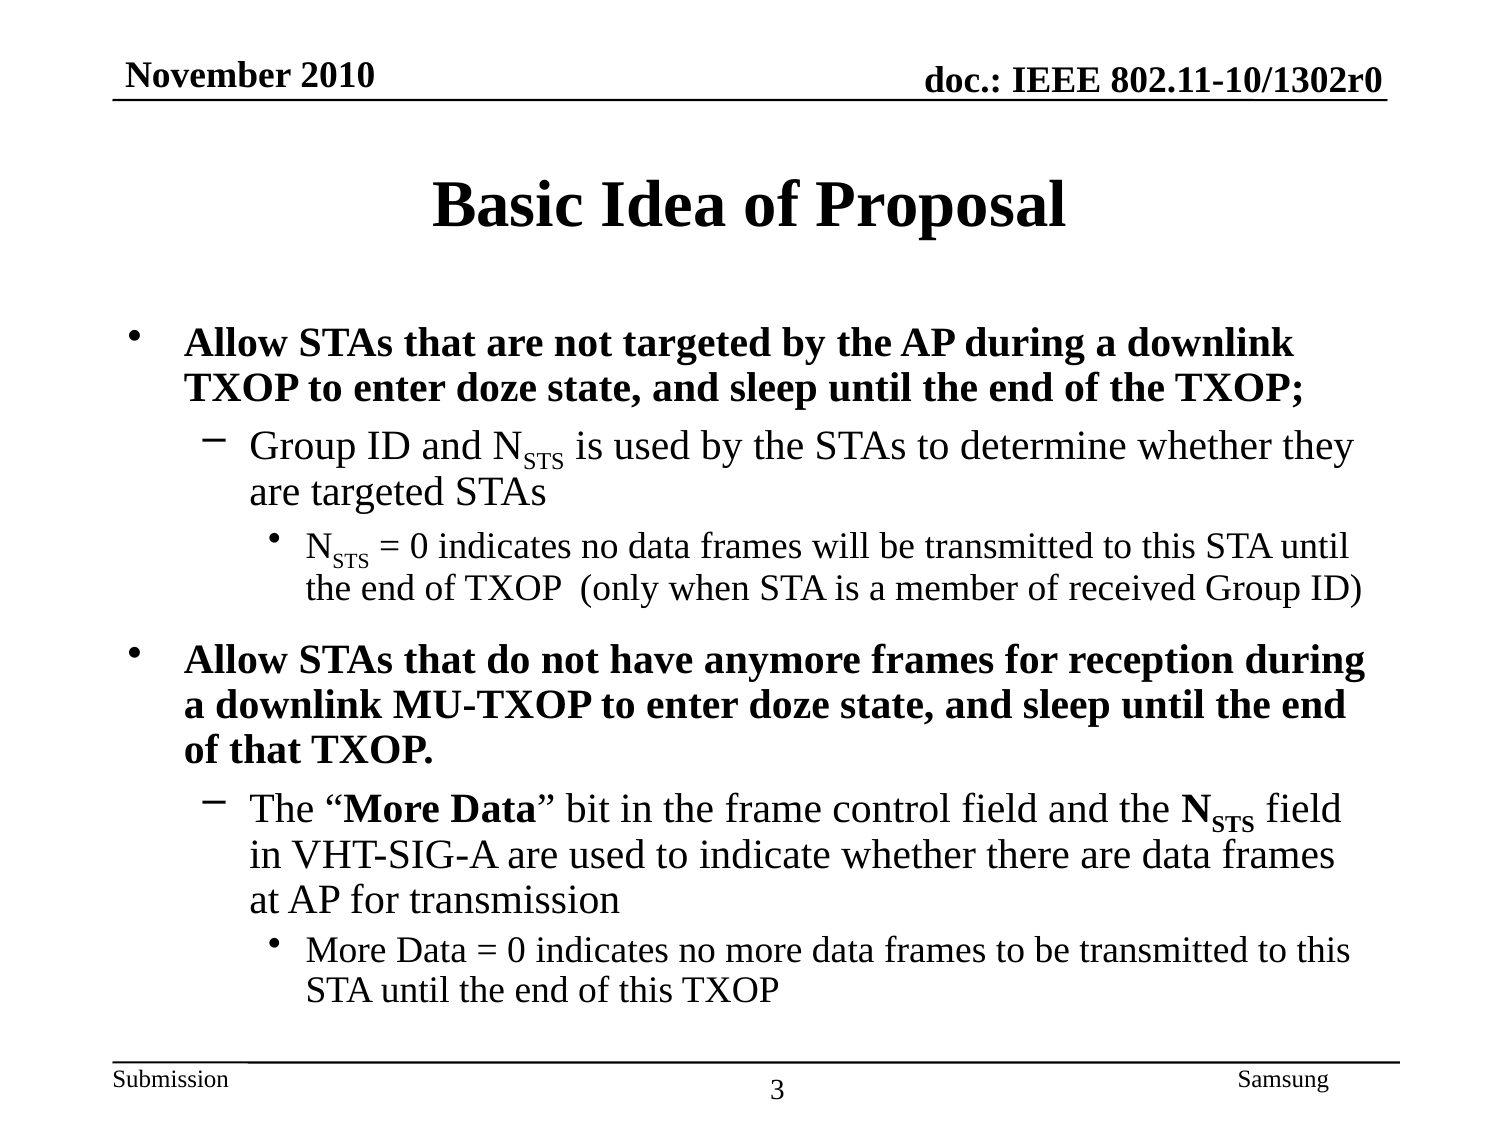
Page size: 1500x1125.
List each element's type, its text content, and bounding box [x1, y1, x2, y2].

list Allow STAs that are not targeted by the AP during a downlink TXOP to enter doze state, and sleep until the end of the TXOP; Group ID and NSTS is used by the STAs to determine whether they are targeted STAs NSTS = 0 indicates no data frames will be transmitted to this STA until the end of TXOP (only when STA is a member of received Group ID) Allow STAs that do not have anymore frames for reception during a downlink MU-TXOP to enter doze state, and sleep until the end of that TXOP. The “More Data” bit in the frame control field and the NSTS field in VHT-SIG-A are used to indicate whether there are data frames at AP for transmission More Data = 0 indicates no more data frames to be transmitted to this STA until the end of this TXOP [112, 312, 1388, 1051]
title Basic Idea of Proposal [112, 112, 1388, 288]
slide_number 3 [687, 1062, 801, 1104]
